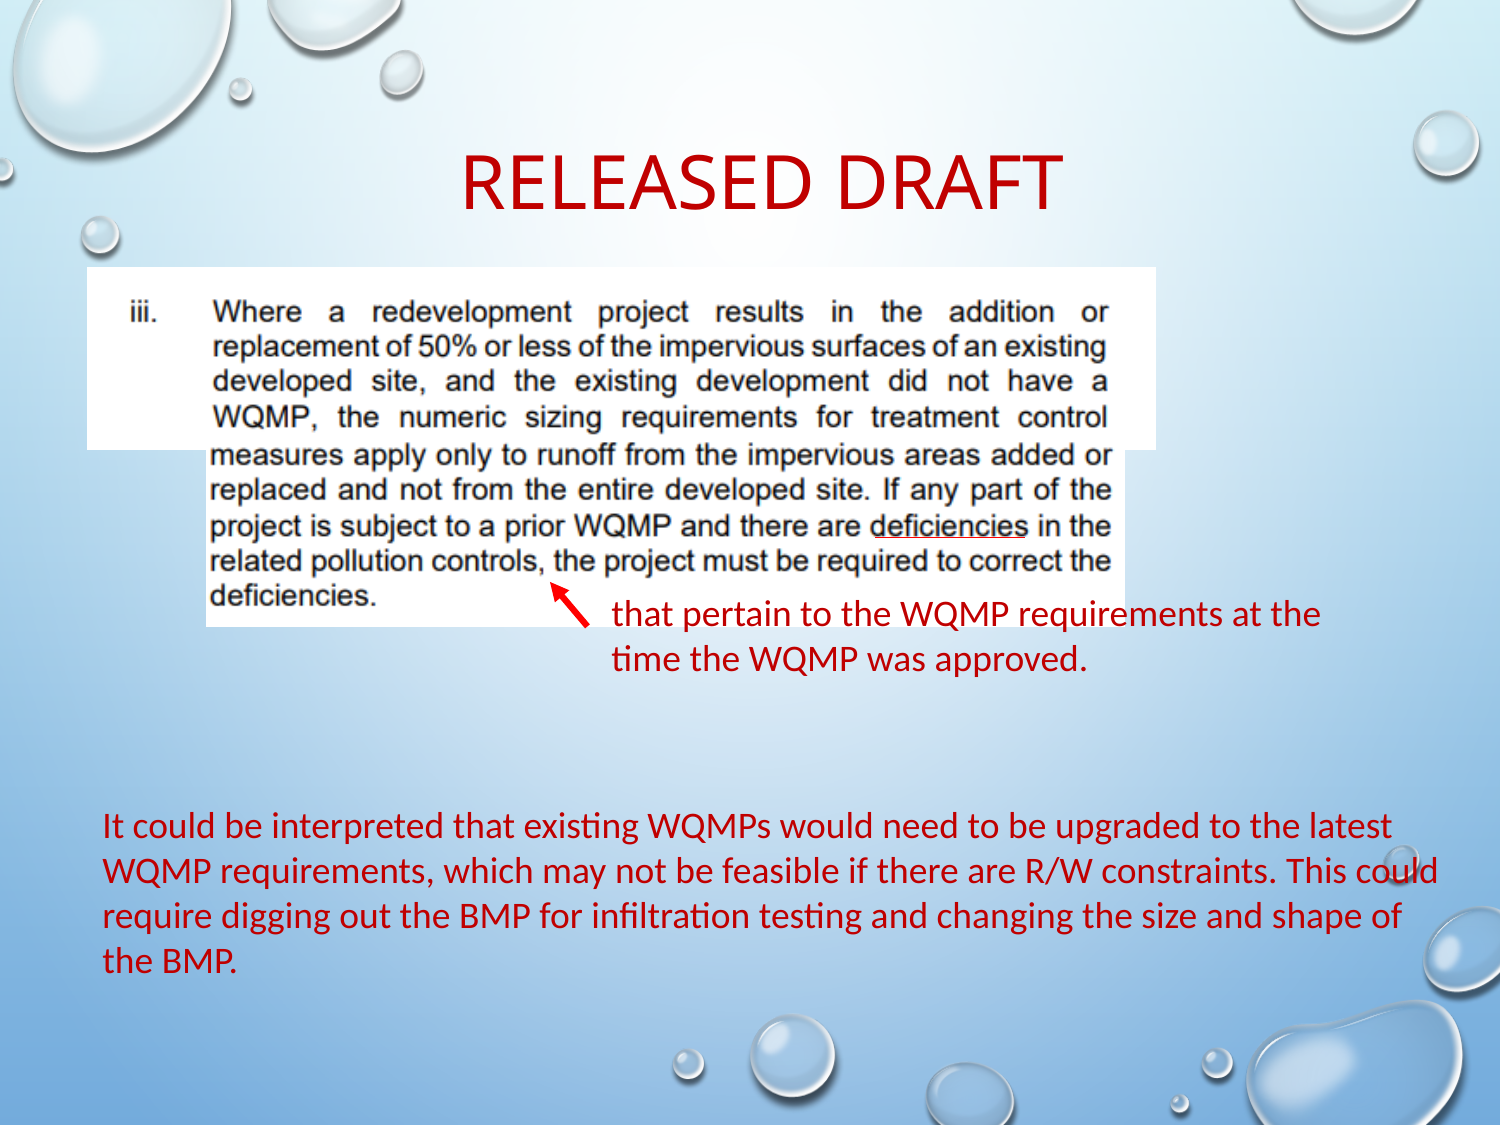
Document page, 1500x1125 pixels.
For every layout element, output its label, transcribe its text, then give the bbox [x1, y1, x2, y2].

title Released Draft [125, 98, 1400, 273]
picture [0, 0, 1500, 1125]
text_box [549, 581, 588, 627]
text_box that pertain to the WQMP requirements at the time the WQMP was approved. [596, 581, 1357, 687]
text_box It could be interpreted that existing WQMPs would need to be upgraded to the latest WQMP requirements, which may not be feasible if there are R/W constraints. This could require digging out the BMP for infiltration testing and changing the size and shape of the BMP. [87, 794, 1469, 989]
